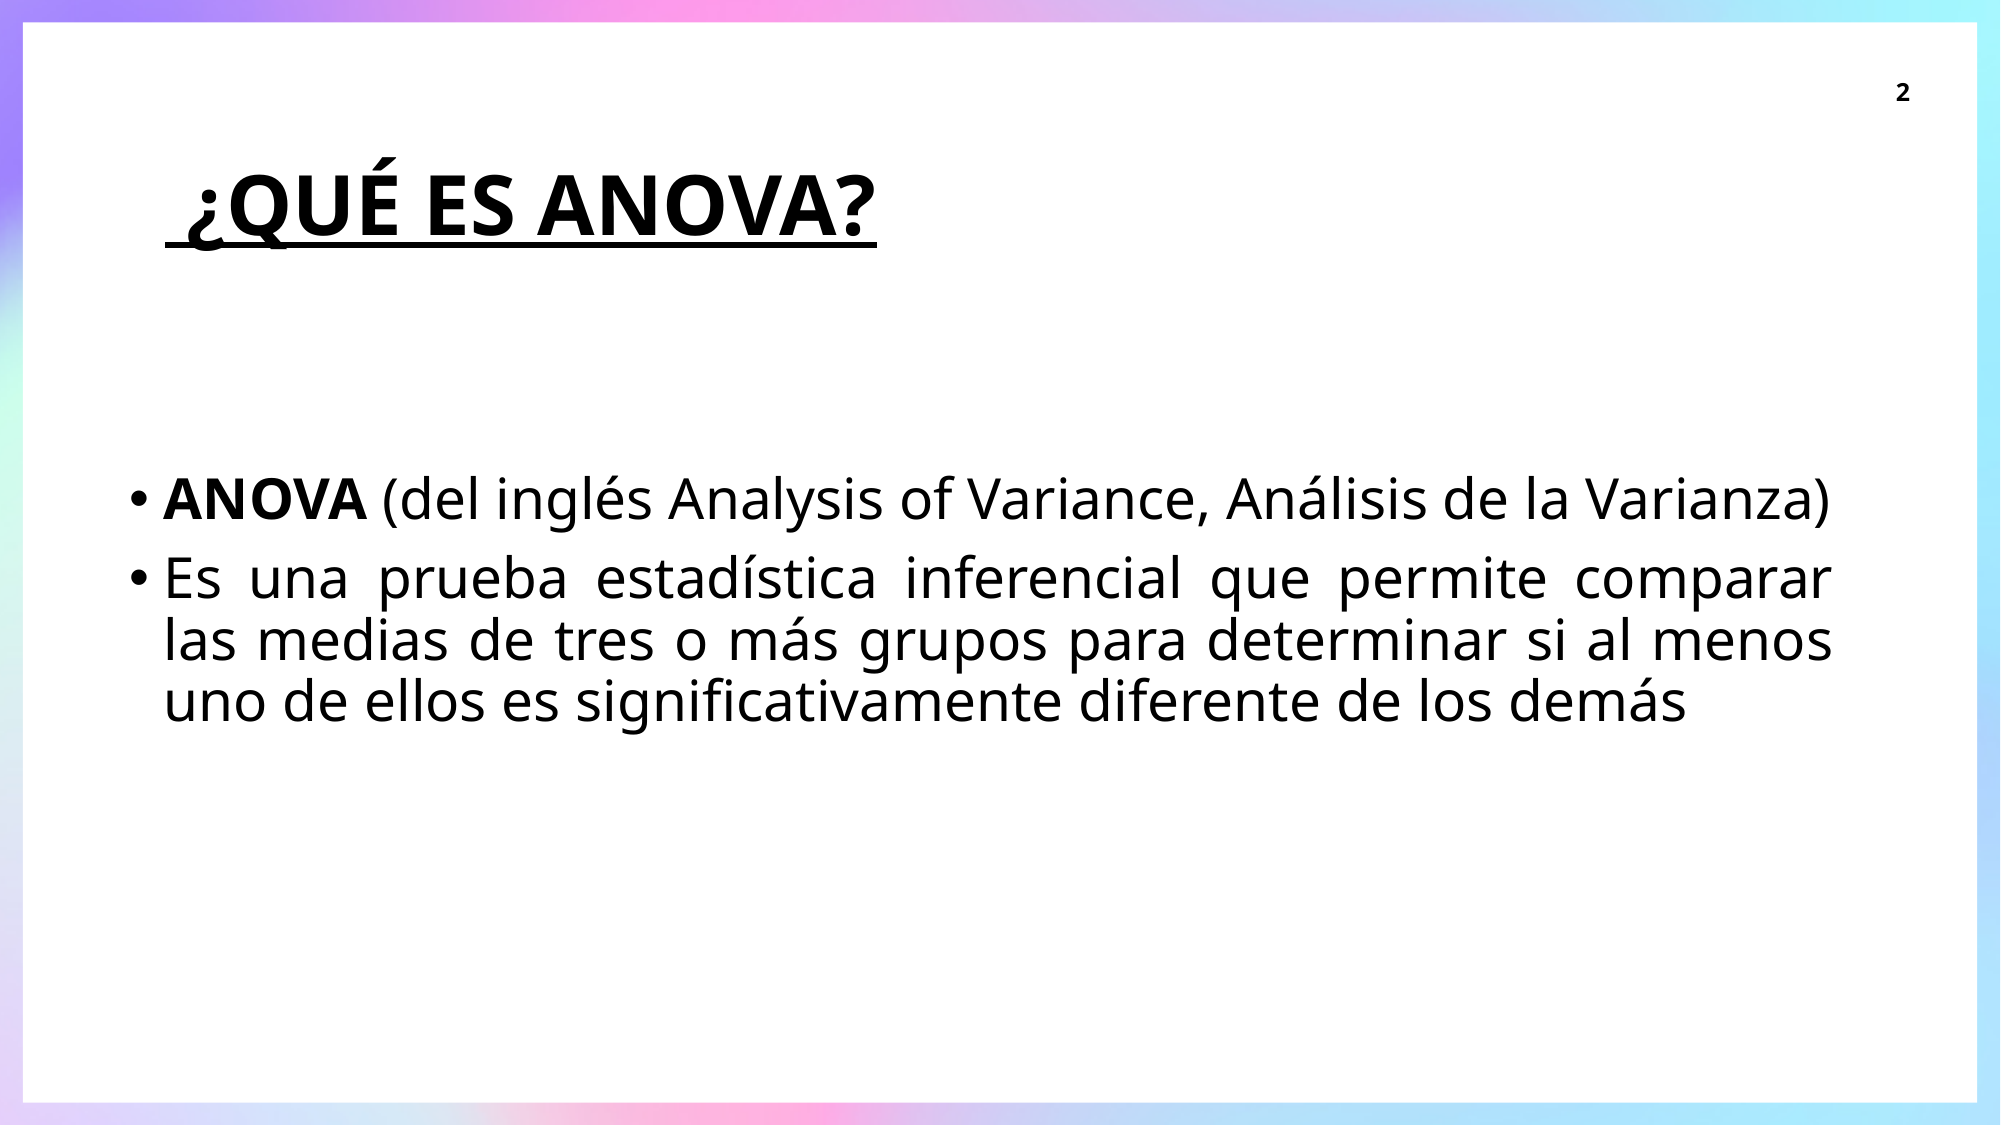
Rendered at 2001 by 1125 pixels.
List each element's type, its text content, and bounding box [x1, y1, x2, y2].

title ¿Qué es ANOVA? [150, 149, 1850, 261]
list ANOVA (del inglés Analysis of Variance, Análisis de la Varianza) Es una prueba estadística inferencial que permite comparar las medias de tres o más grupos para determinar si al menos uno de ellos es significativamente diferente de los demás [114, 394, 1850, 742]
slide_number 2 [1747, 76, 1925, 150]
picture [0, 0, 2001, 1125]
